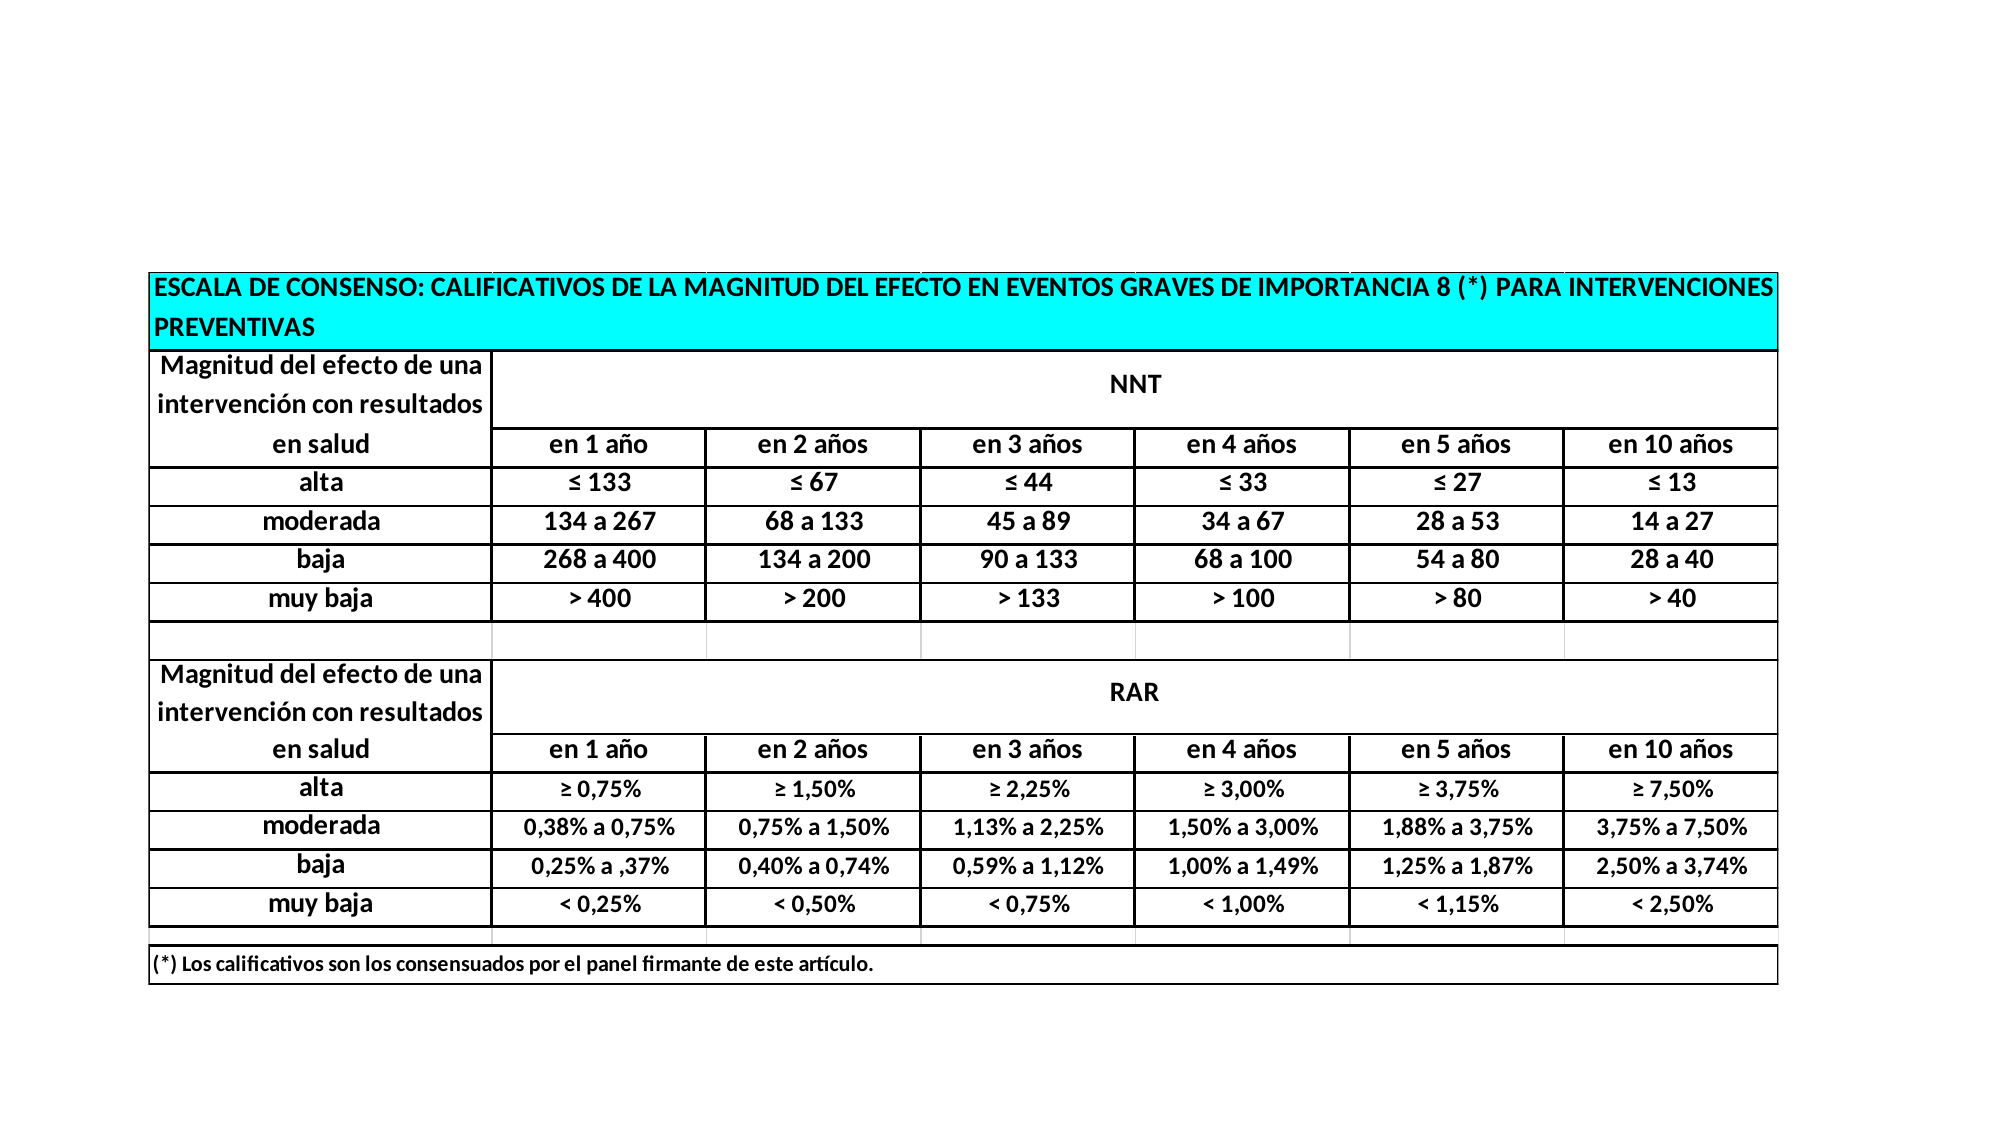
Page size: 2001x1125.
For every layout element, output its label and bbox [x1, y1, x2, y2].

list [148, 271, 1780, 986]
